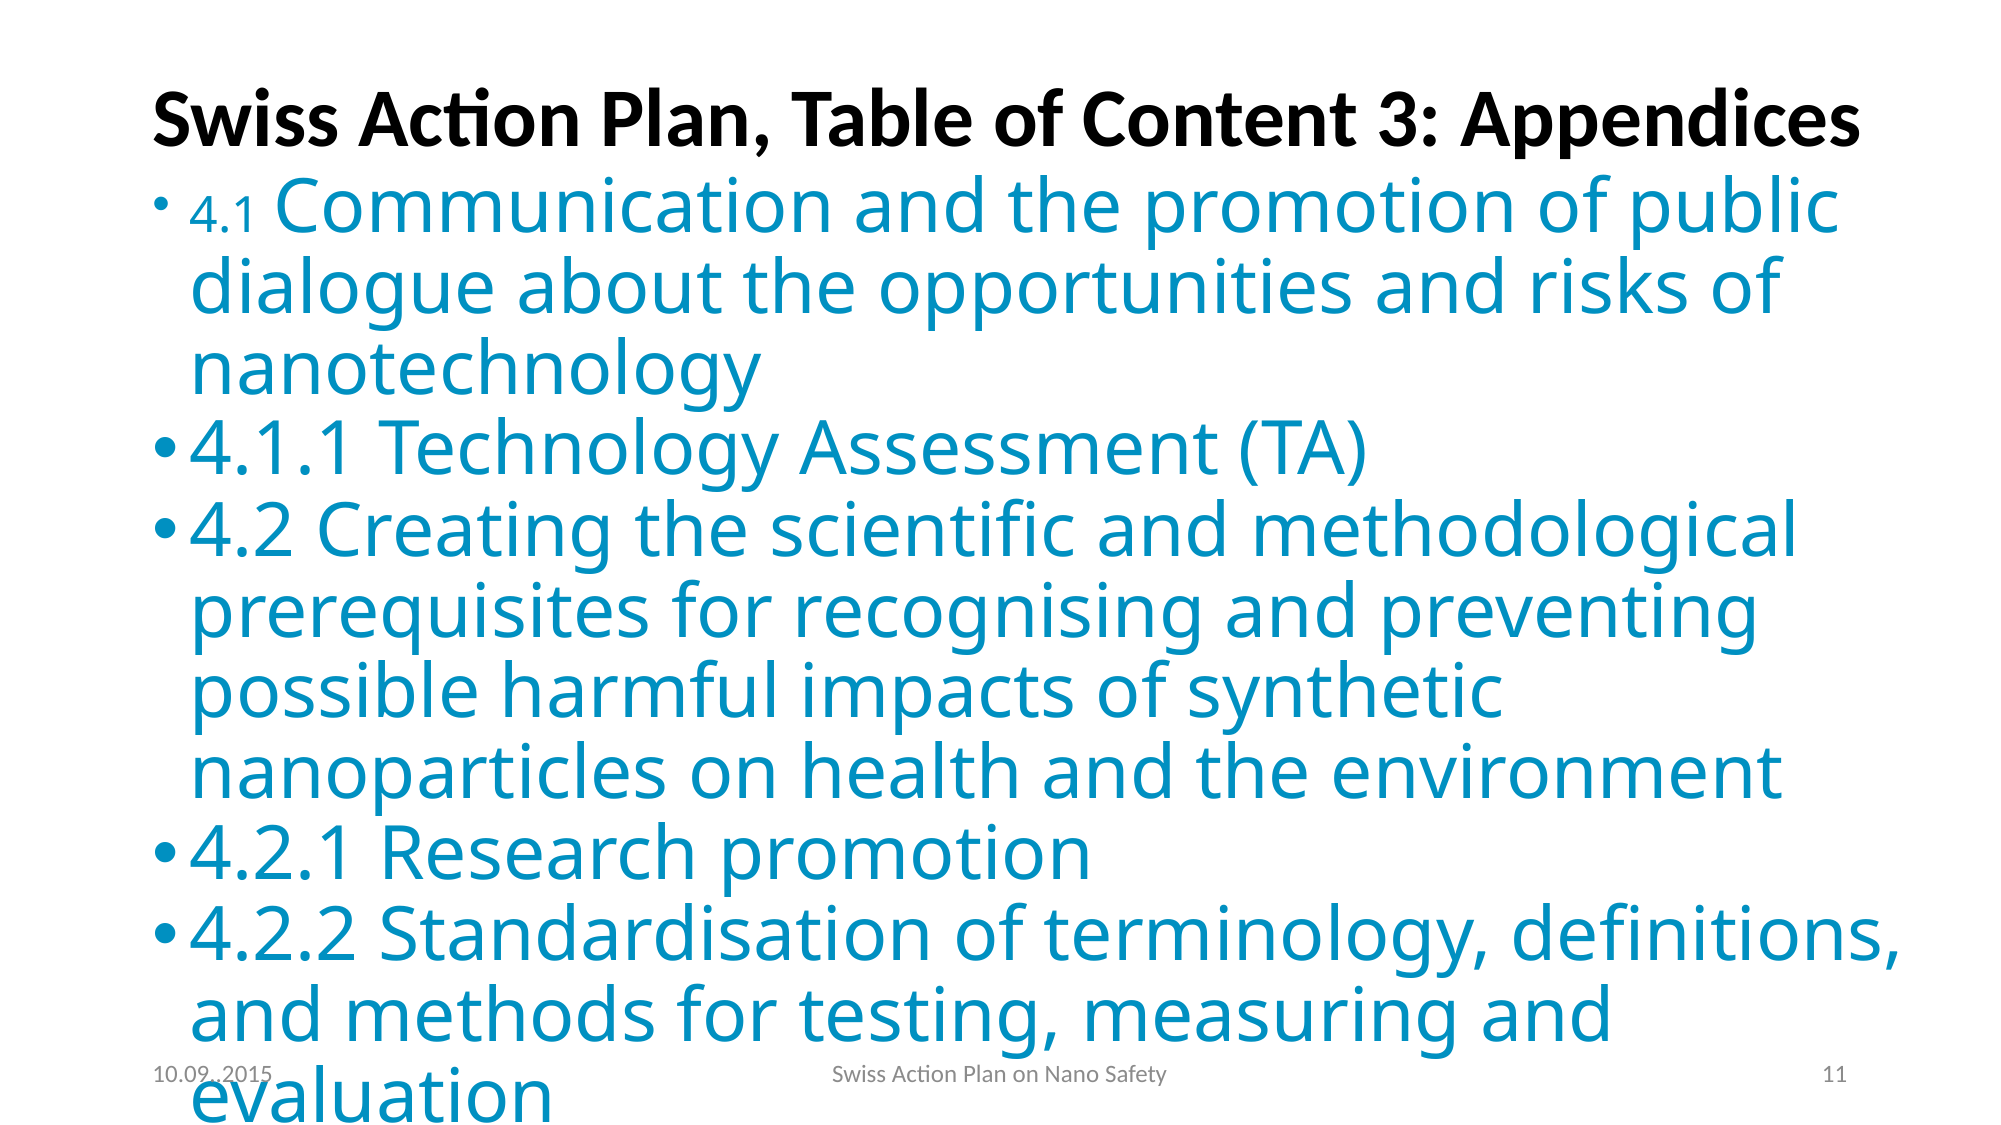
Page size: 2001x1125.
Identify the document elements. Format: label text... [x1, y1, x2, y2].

slide_number 10.09..2015 [137, 1042, 588, 1103]
footer Swiss Action Plan on Nano Safety [662, 1042, 1338, 1103]
list 4.1 Communication and the promotion of public dialogue about the opportunities and risks of nanotechnology 4.1.1 Technology Assessment (TA) 4.2 Creating the scientific and methodological prerequisites for recognising and preventing possible harmful impacts of synthetic nanoparticles on health and the environment 4.2.1 Research promotion 4.2.2 Standardisation of terminology, definitions, and methods for testing, measuring and evaluation [137, 159, 1934, 1043]
slide_number 11 [1412, 1042, 1863, 1103]
title Swiss Action Plan, Table of Content 3: Appendices [137, 59, 1934, 159]
